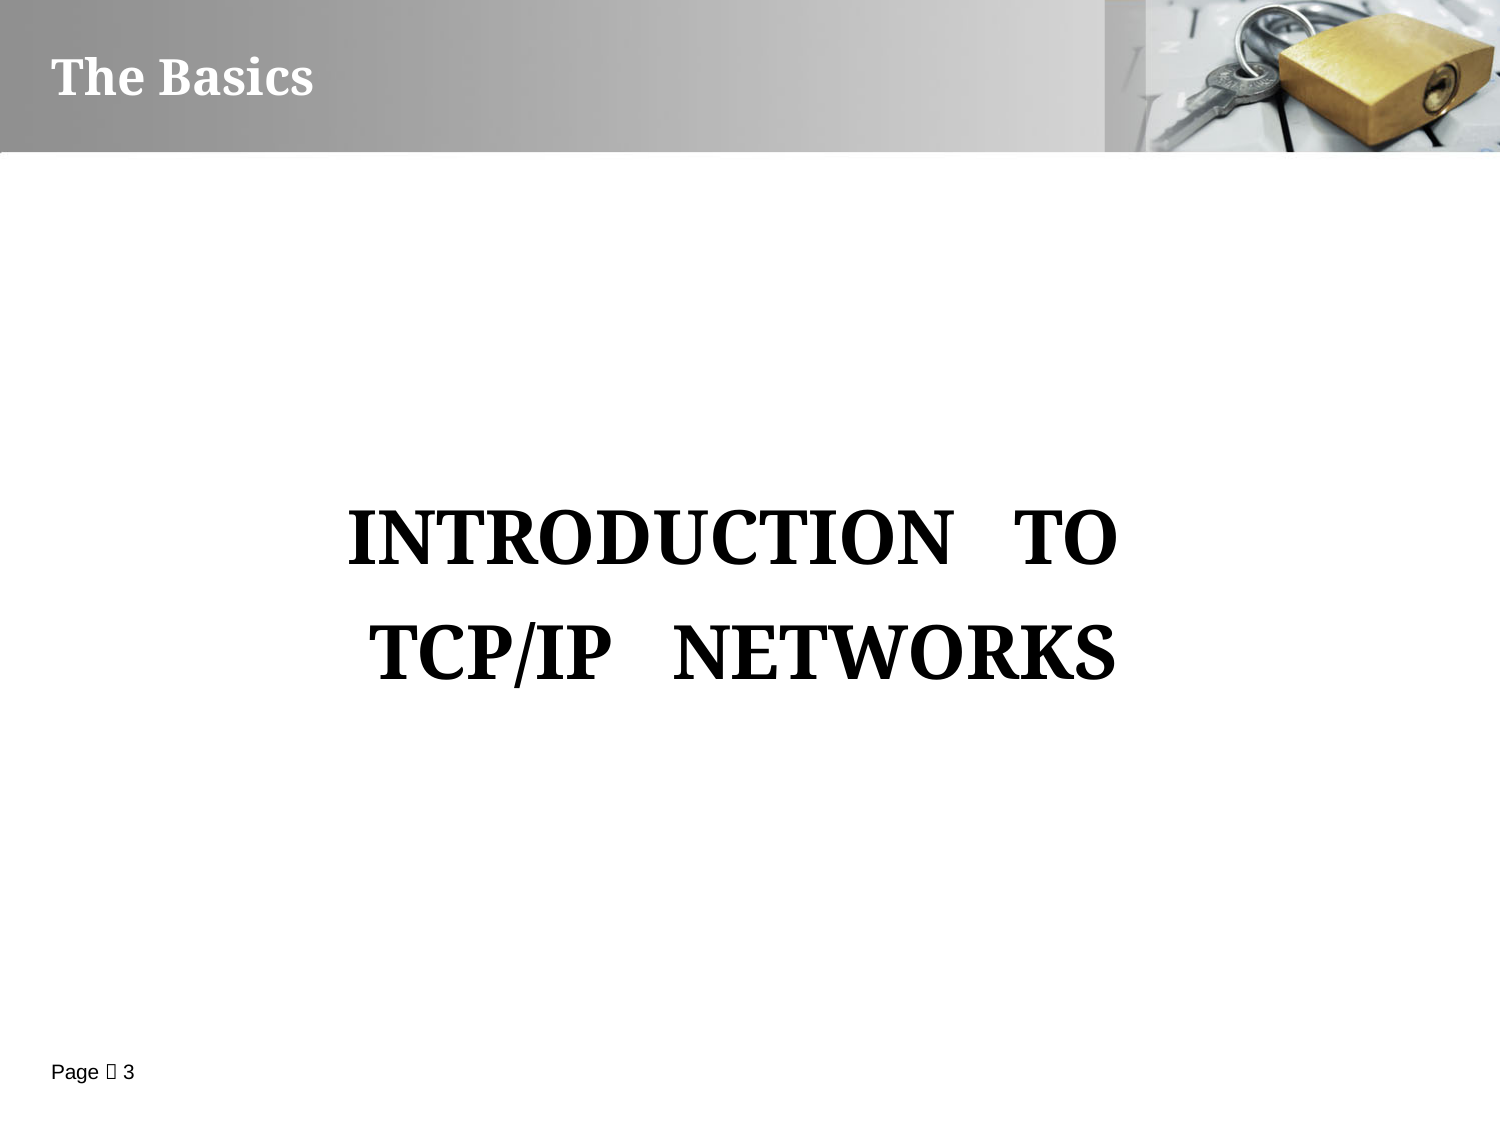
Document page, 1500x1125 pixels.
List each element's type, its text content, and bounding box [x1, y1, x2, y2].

title The Basics [51, 18, 1081, 138]
picture [0, 0, 1500, 1125]
footer Page  3 [35, 1051, 257, 1093]
list INTRODUCTION TO TCP/IP NETWORKS [88, 396, 1400, 788]
